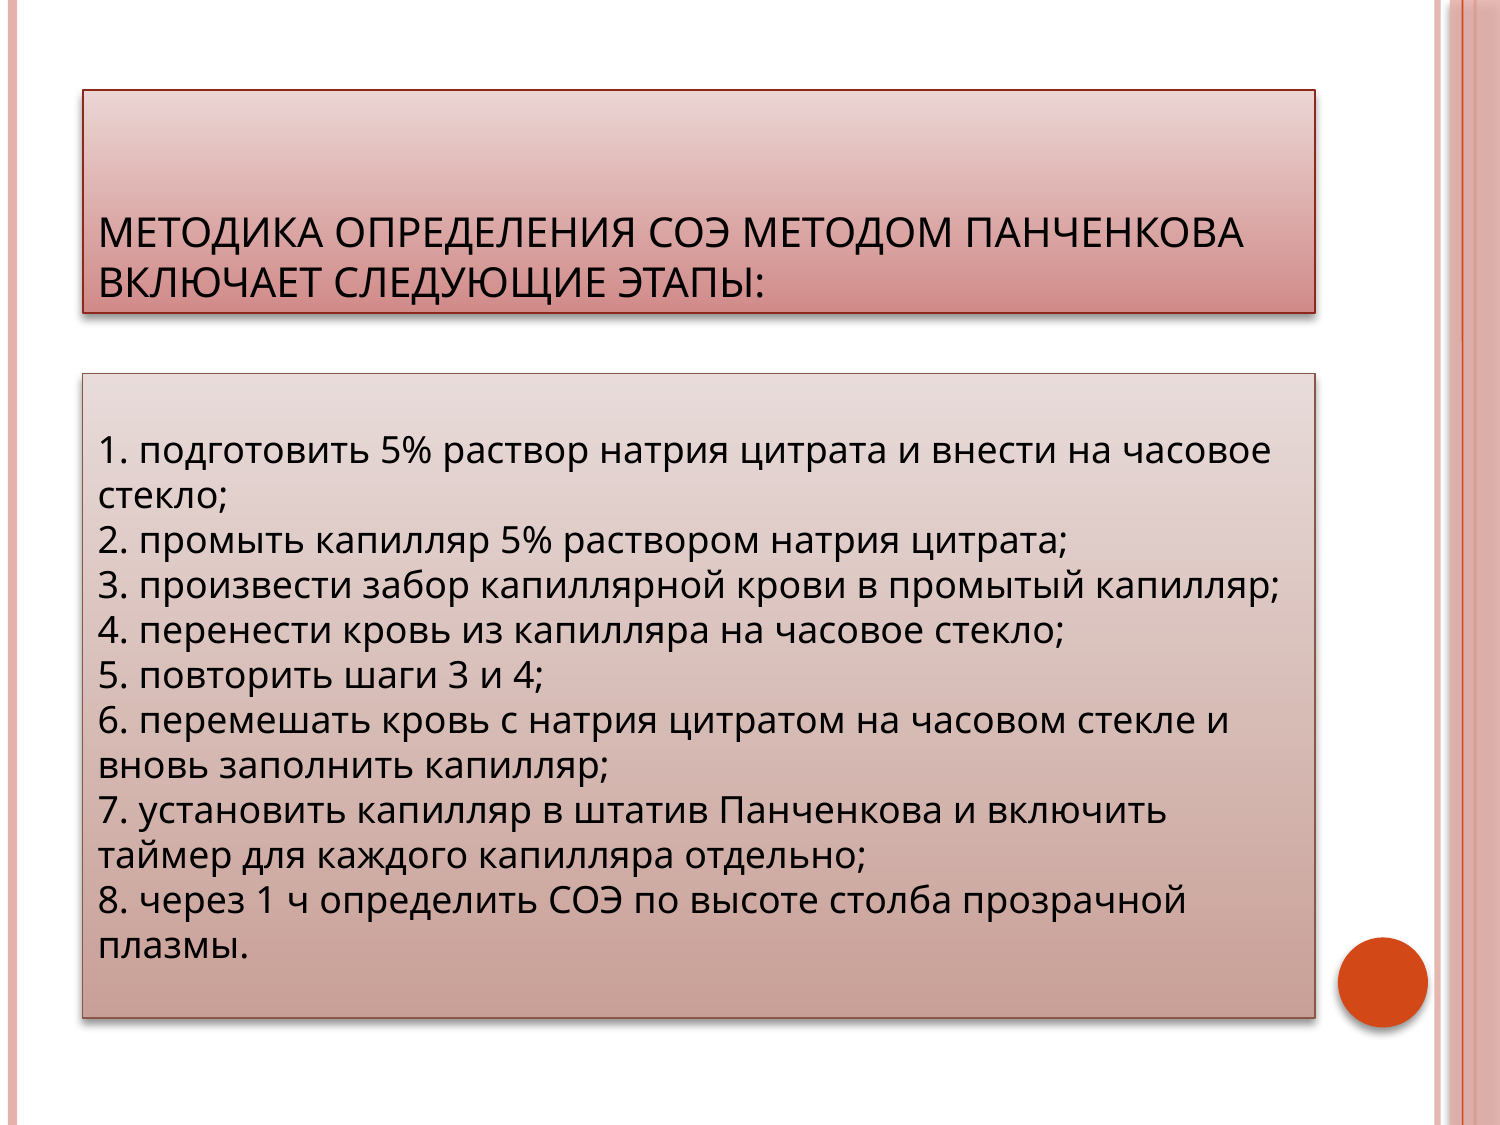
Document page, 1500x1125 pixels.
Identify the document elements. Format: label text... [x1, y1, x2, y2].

title Методика определения СОЭ методом Панченкова включает следующие этапы: [82, 89, 1316, 314]
text_box 1. подготовить 5% раствор натрия цитрата и внести на часовое стекло; 2. промыть капилляр 5% раствором натрия цитрата; 3. произвести забор капиллярной крови в промытый капилляр; 4. перенести кровь из капилляра на часовое стекло; 5. повторить шаги 3 и 4; 6. перемешать кровь с натрия цитратом на часовом стекле и вновь заполнить капилляр; 7. установить капилляр в штатив Панченкова и включить таймер для каждого капилляра отдельно; 8. через 1 ч определить СОЭ по высоте столба прозрачной плазмы. [82, 373, 1316, 1019]
